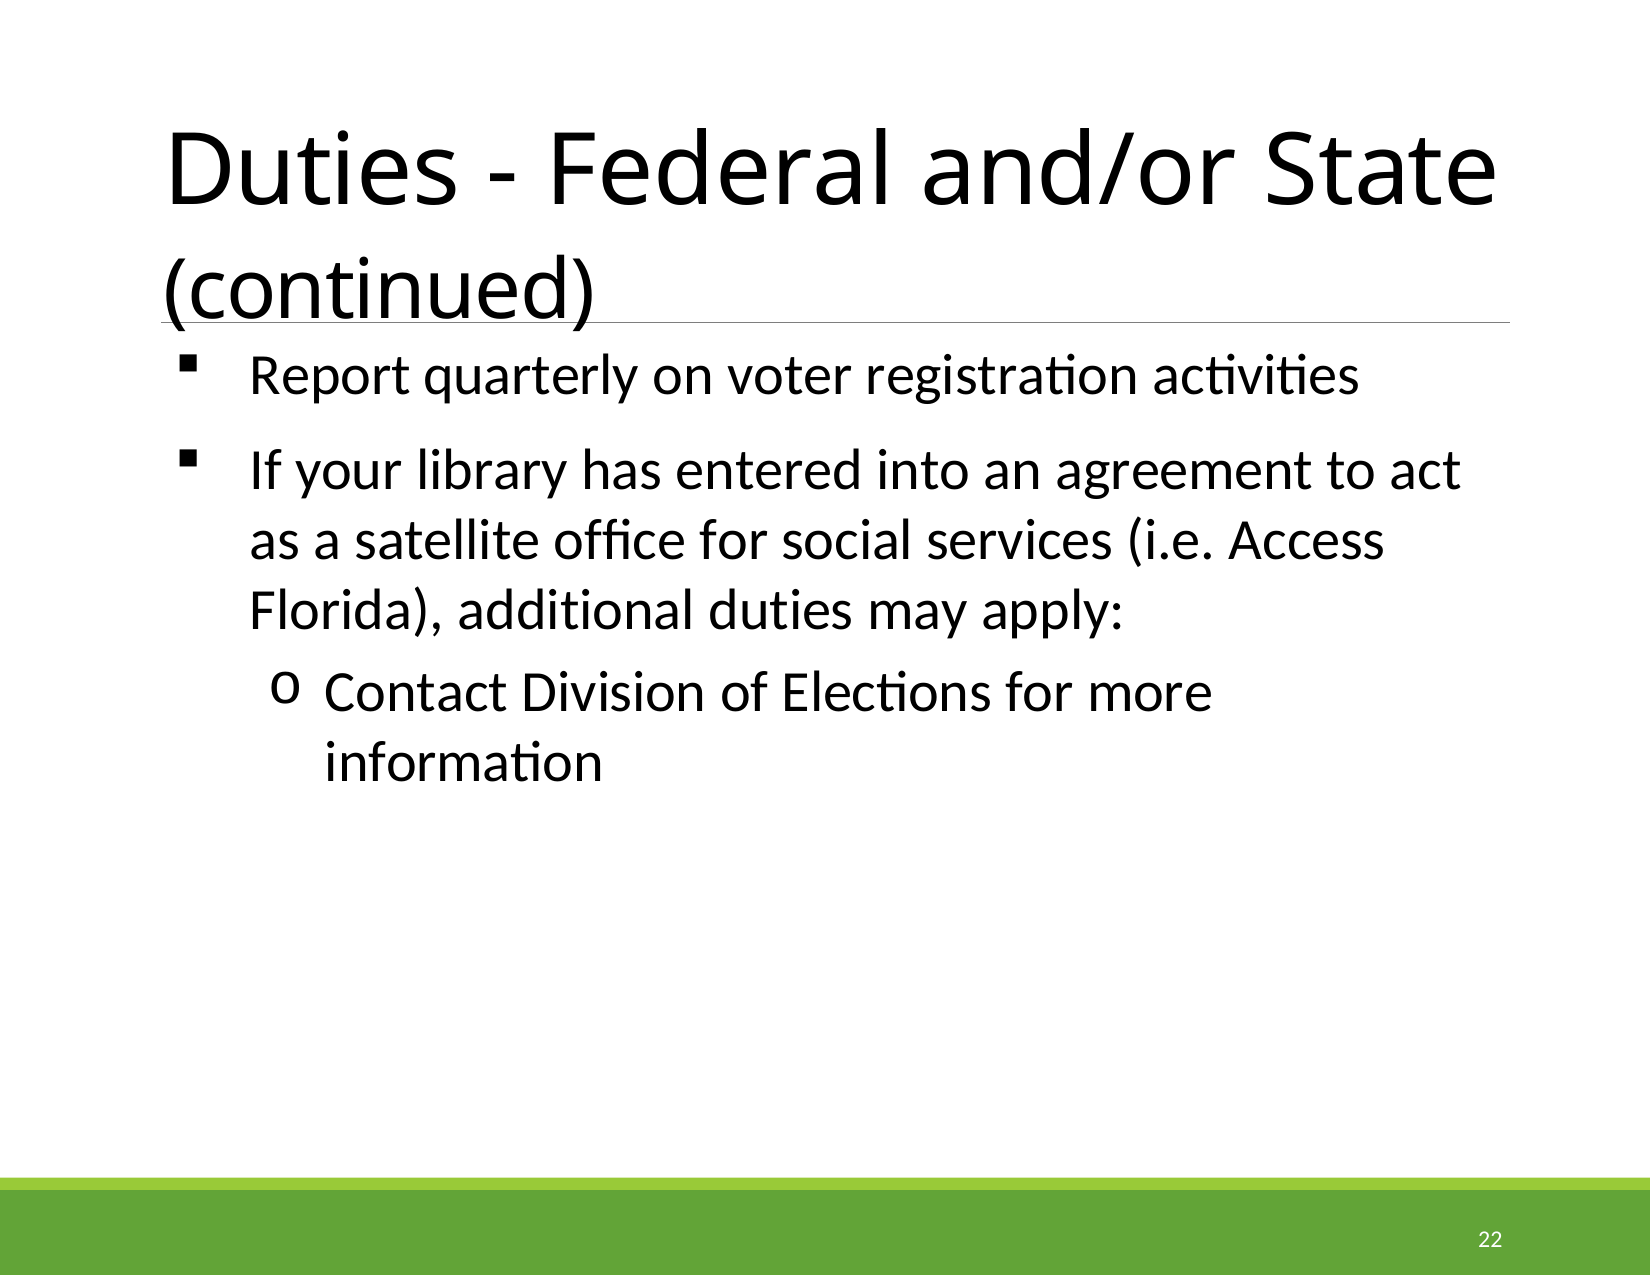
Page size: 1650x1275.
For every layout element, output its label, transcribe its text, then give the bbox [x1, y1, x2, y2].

text_box Report quarterly on voter registration activities If your library has entered into an agreement to act as a satellite office for social services (i.e. Access Florida), additional duties may apply: Contact Division of Elections for more information [172, 335, 1474, 794]
slide_number 22 [1473, 1211, 1525, 1275]
title Duties - Federal and/or State (continued) [115, 113, 1535, 336]
